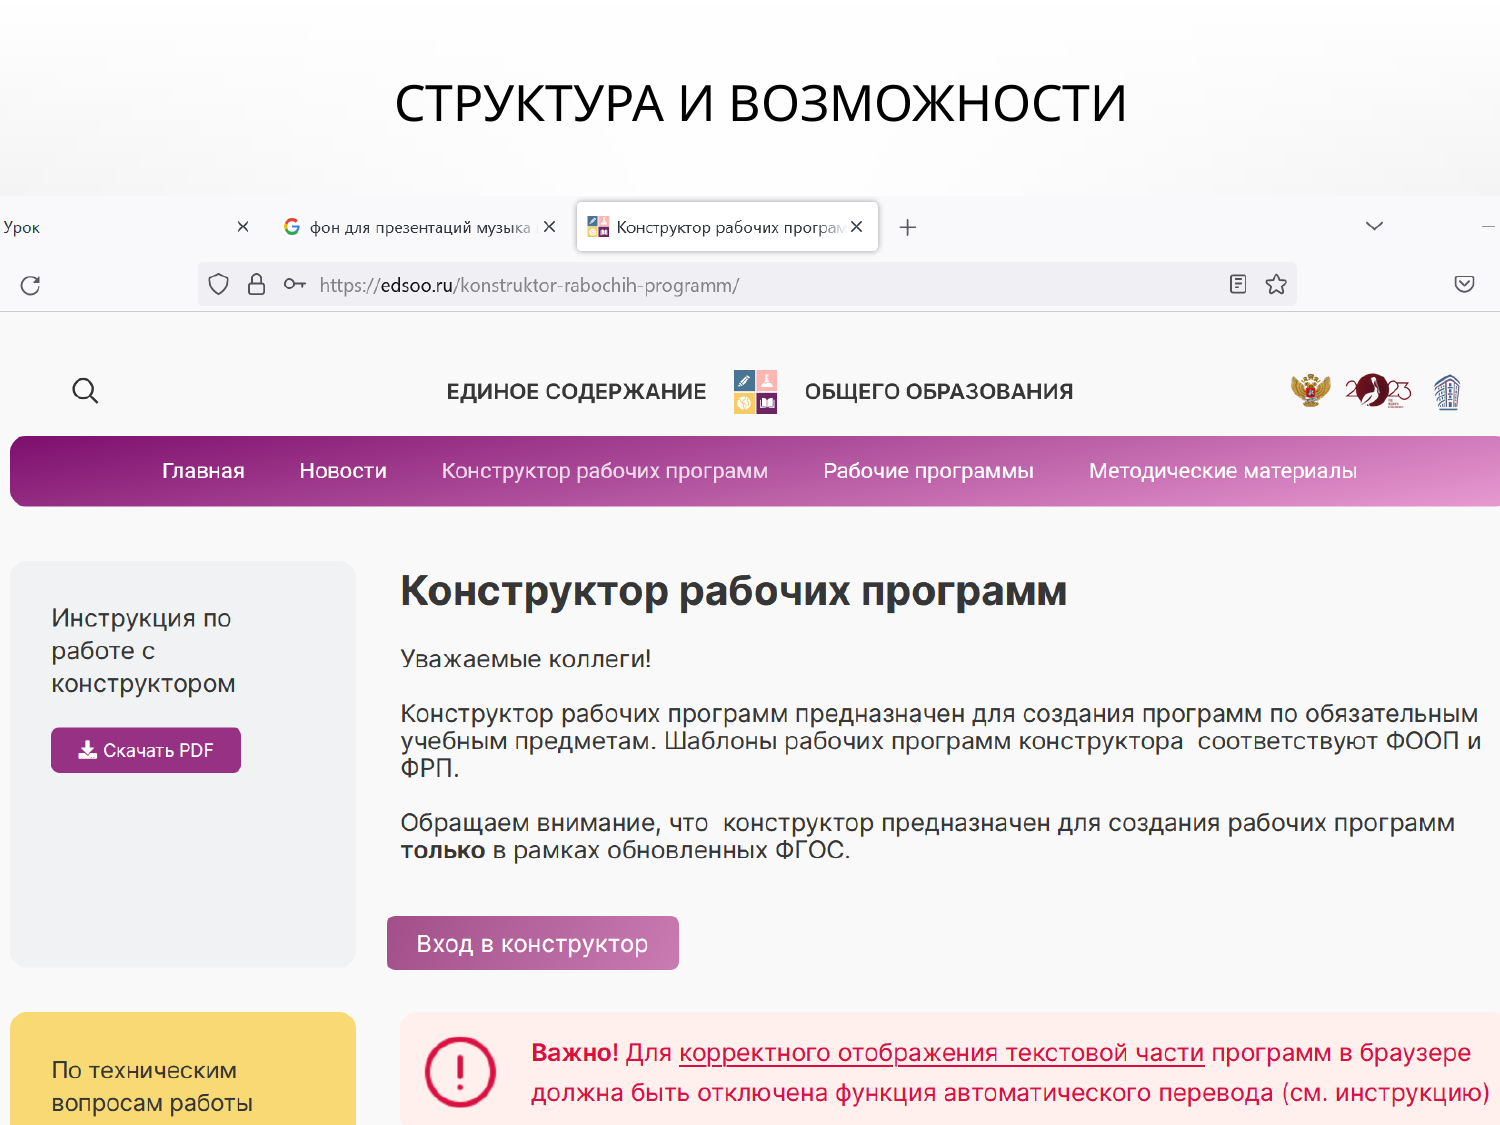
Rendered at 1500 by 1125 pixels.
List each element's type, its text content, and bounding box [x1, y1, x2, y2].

picture [0, 0, 1500, 1125]
title Структура и возможности [41, 37, 1483, 173]
